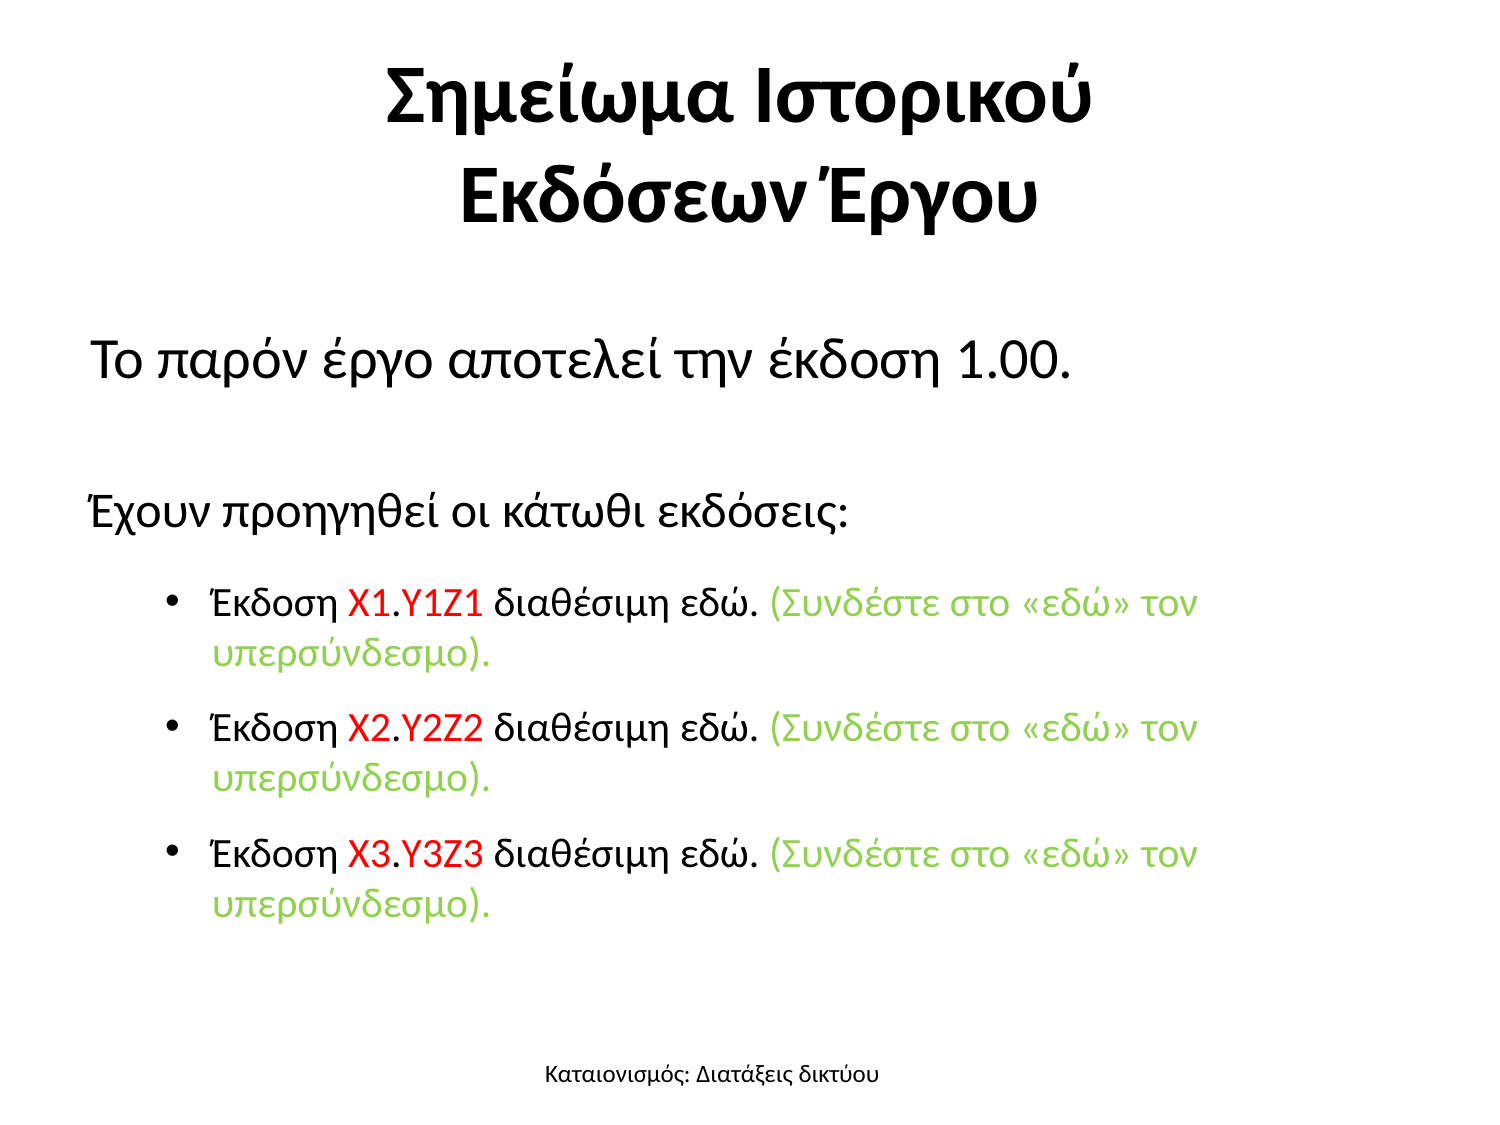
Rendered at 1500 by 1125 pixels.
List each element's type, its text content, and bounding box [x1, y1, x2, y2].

title Σημείωμα Ιστορικού Εκδόσεων Έργου [75, 45, 1425, 233]
list Το παρόν έργο αποτελεί την έκδοση 1.00. Έχουν προηγηθεί οι κάτωθι εκδόσεις: Έκδοση Χ1.Υ1Ζ1 διαθέσιμη εδώ. (Συνδέστε στο «εδώ» τον υπερσύνδεσμο). Έκδοση Χ2.Υ2Ζ2 διαθέσιμη εδώ. (Συνδέστε στο «εδώ» τον υπερσύνδεσμο). Έκδοση Χ3.Υ3Ζ3 διαθέσιμη εδώ. (Συνδέστε στο «εδώ» τον υπερσύνδεσμο). [75, 262, 1425, 1005]
